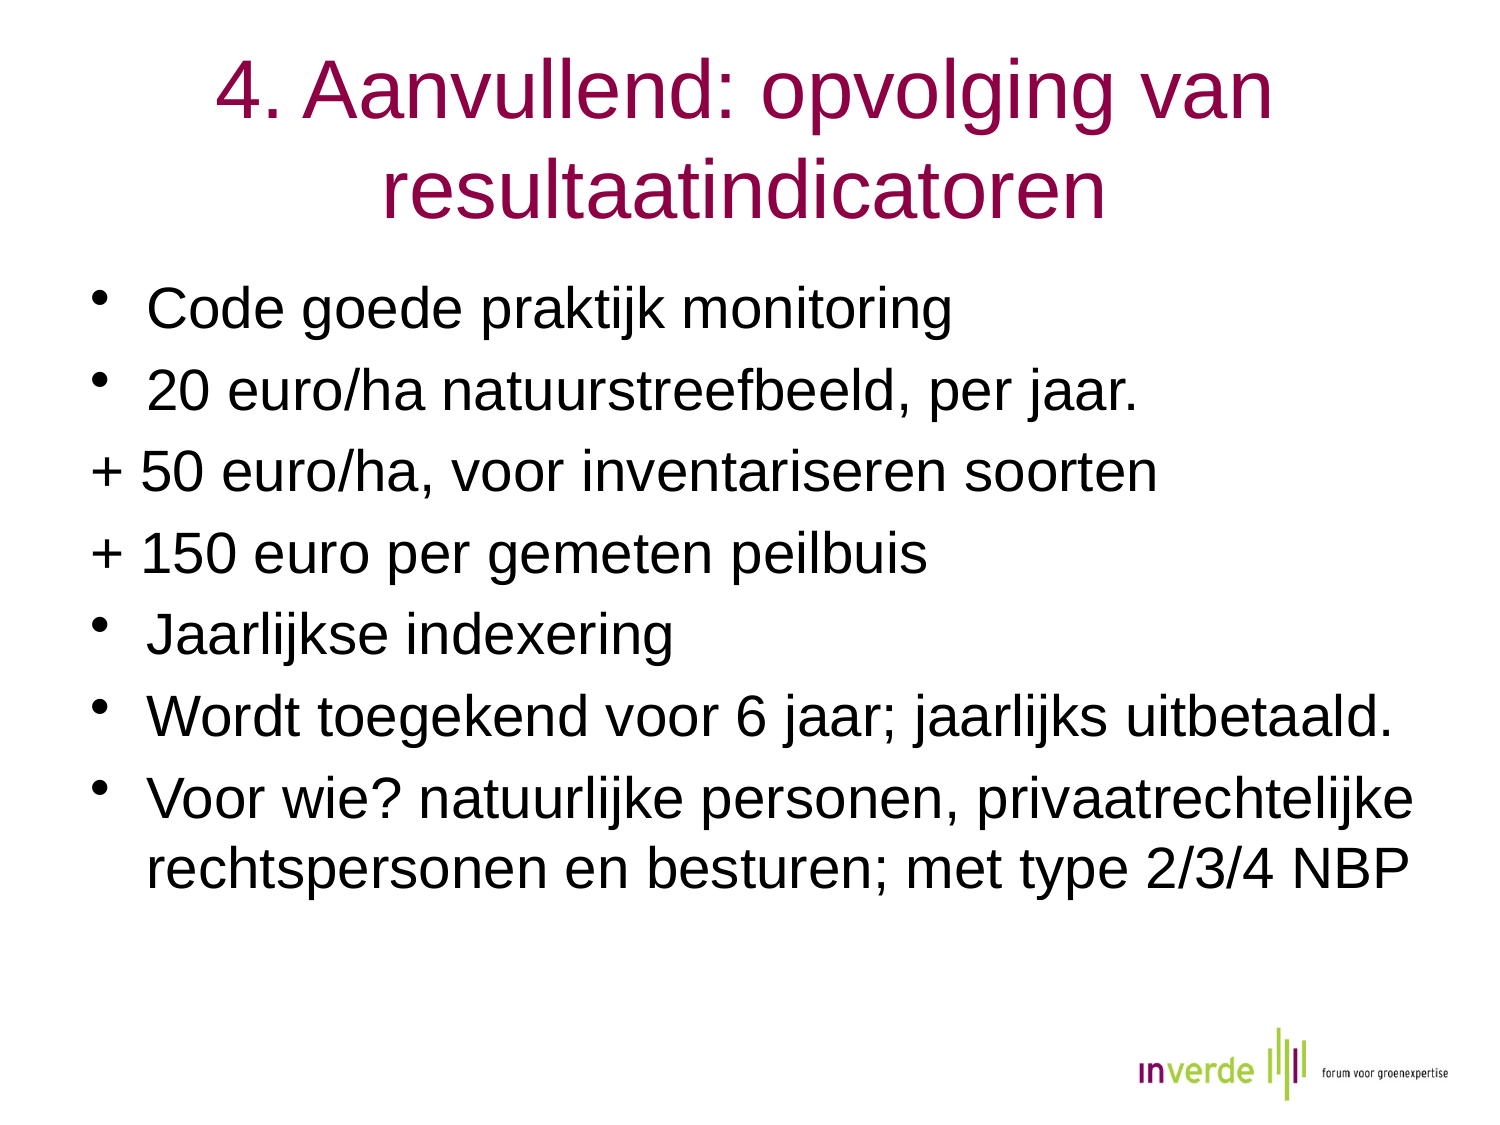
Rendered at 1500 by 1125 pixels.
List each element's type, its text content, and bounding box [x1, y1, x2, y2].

picture [1139, 1027, 1448, 1101]
title 4. Aanvullend: opvolging van resultaatindicatoren [64, 42, 1425, 228]
list Code goede praktijk monitoring 20 euro/ha natuurstreefbeeld, per jaar. + 50 euro/ha, voor inventariseren soorten + 150 euro per gemeten peilbuis Jaarlijkse indexering Wordt toegekend voor 6 jaar; jaarlijks uitbetaald. Voor wie? natuurlijke personen, privaatrechtelijke rechtspersonen en besturen; met type 2/3/4 NBP [75, 262, 1436, 882]
